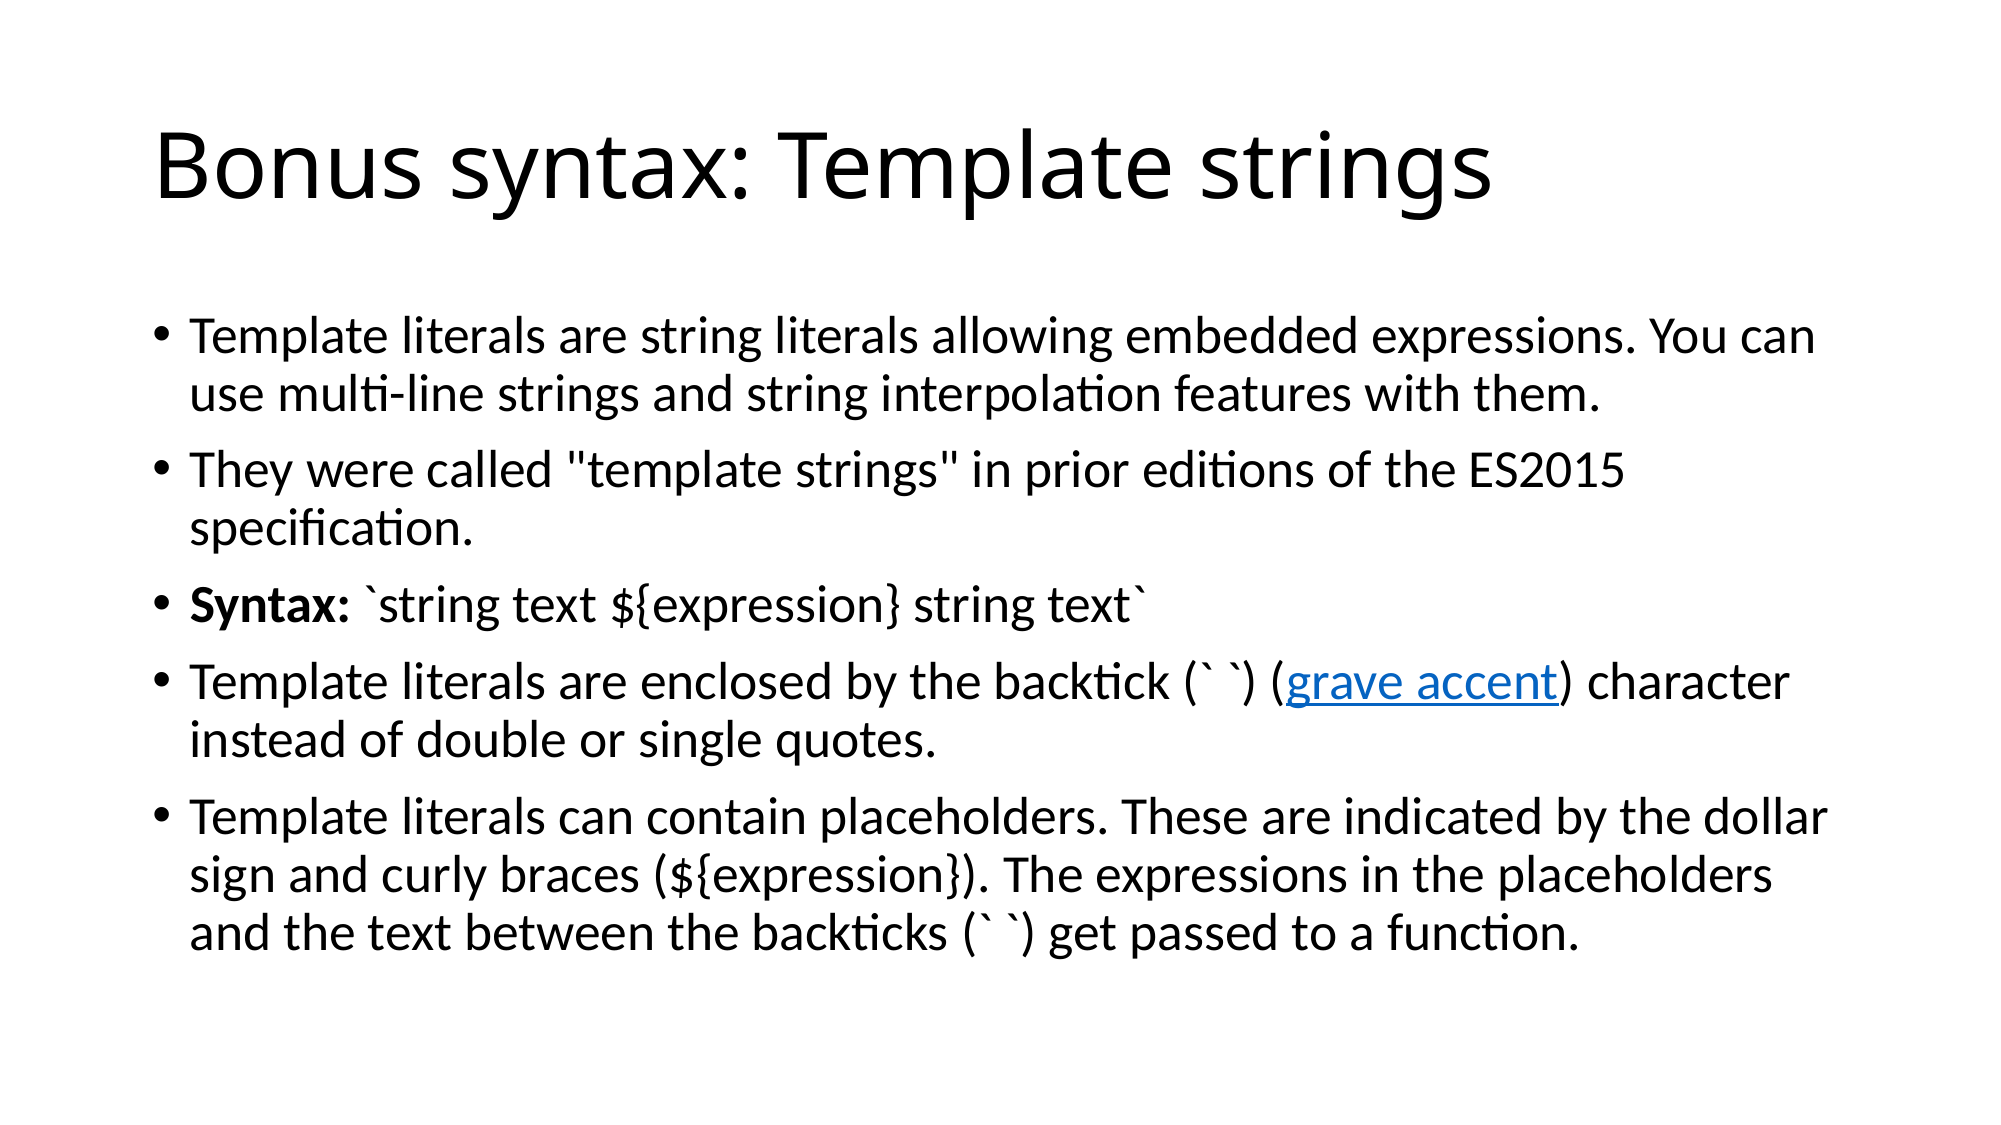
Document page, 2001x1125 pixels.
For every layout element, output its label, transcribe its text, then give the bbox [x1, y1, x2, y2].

title Bonus syntax: Template strings [137, 59, 1863, 278]
list Template literals are string literals allowing embedded expressions. You can use multi-line strings and string interpolation features with them. They were called "template strings" in prior editions of the ES2015 specification. Syntax: `string text ${expression} string text` Template literals are enclosed by the backtick (` `) (grave accent) character instead of double or single quotes. Template literals can contain placeholders. These are indicated by the dollar sign and curly braces (${expression}). The expressions in the placeholders and the text between the backticks (` `) get passed to a function. [137, 299, 1863, 1014]
